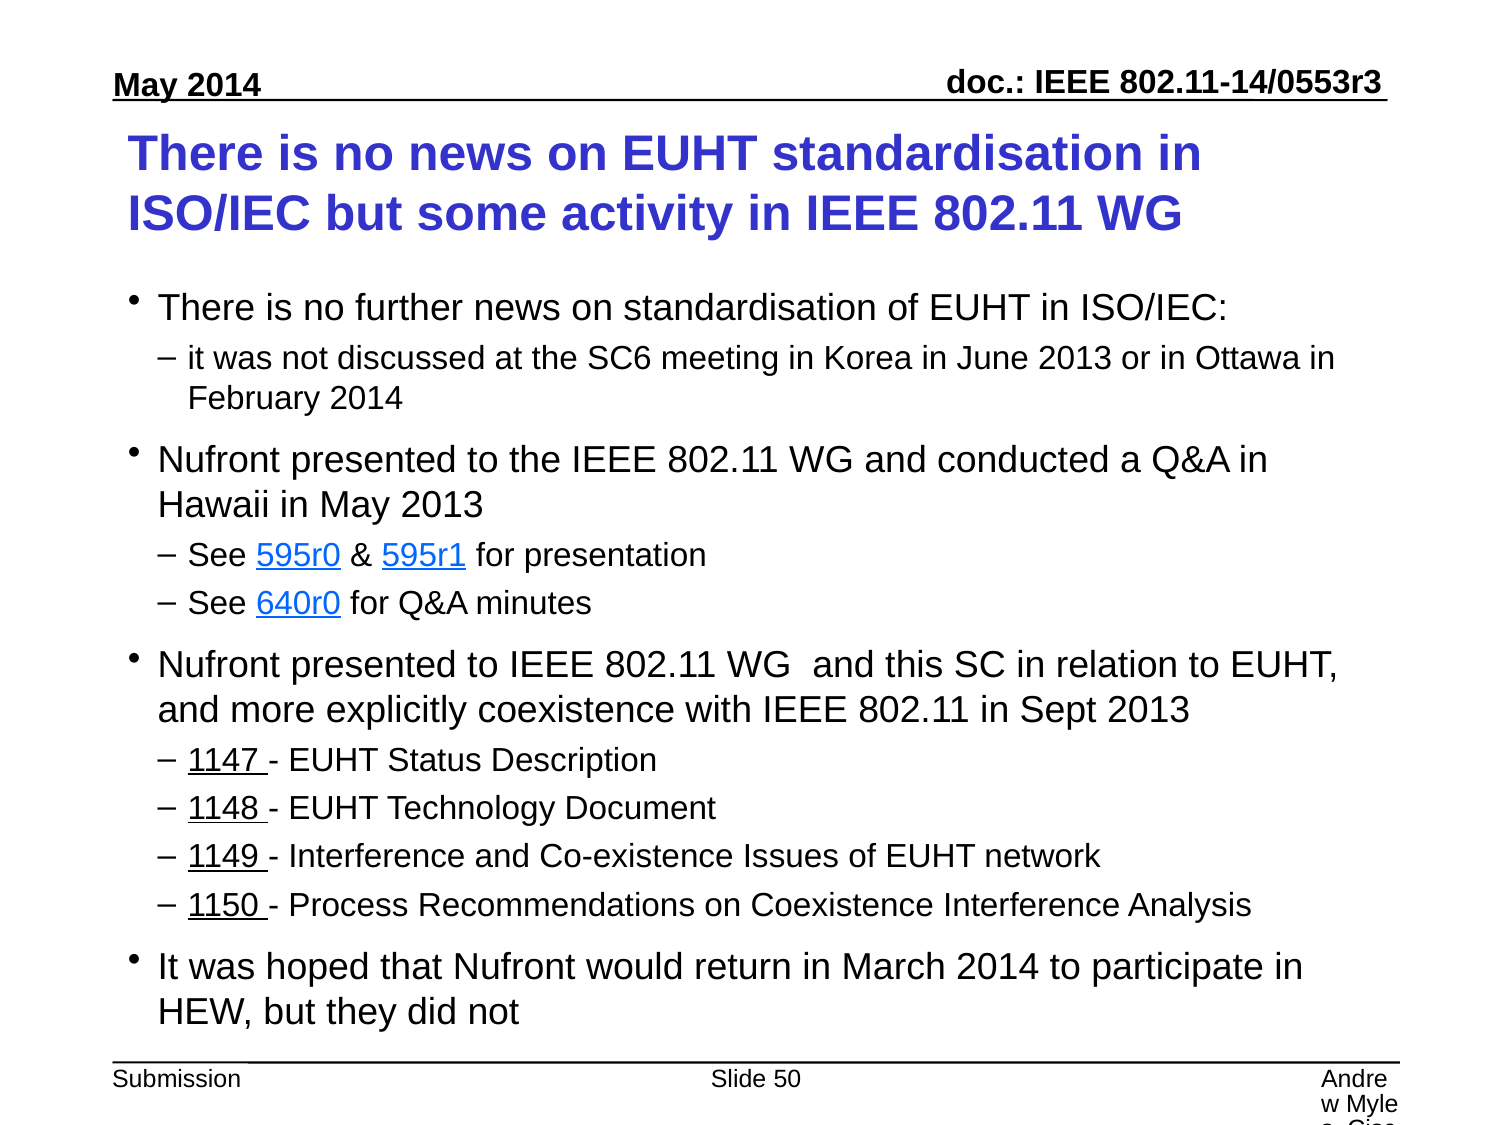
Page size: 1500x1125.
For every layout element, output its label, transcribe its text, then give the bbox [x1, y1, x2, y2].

list There is no further news on standardisation of EUHT in ISO/IEC: it was not discussed at the SC6 meeting in Korea in June 2013 or in Ottawa in February 2014 Nufront presented to the IEEE 802.11 WG and conducted a Q&A in Hawaii in May 2013 See 595r0 & 595r1 for presentation See 640r0 for Q&A minutes Nufront presented to IEEE 802.11 WG and this SC in relation to EUHT, and more explicitly coexistence with IEEE 802.11 in Sept 2013 1147 - EUHT Status Description 1148 - EUHT Technology Document 1149 - Interference and Co-existence Issues of EUHT network 1150 - Process Recommendations on Coexistence Interference Analysis It was hoped that Nufront would return in March 2014 to participate in HEW, but they did not [112, 275, 1388, 950]
slide_number Slide 50 [709, 1061, 803, 1093]
footer Andrew Myles, Cisco [1320, 1061, 1402, 1093]
title There is no news on EUHT standardisation in ISO/IEC but some activity in IEEE 802.11 WG [112, 112, 1388, 275]
